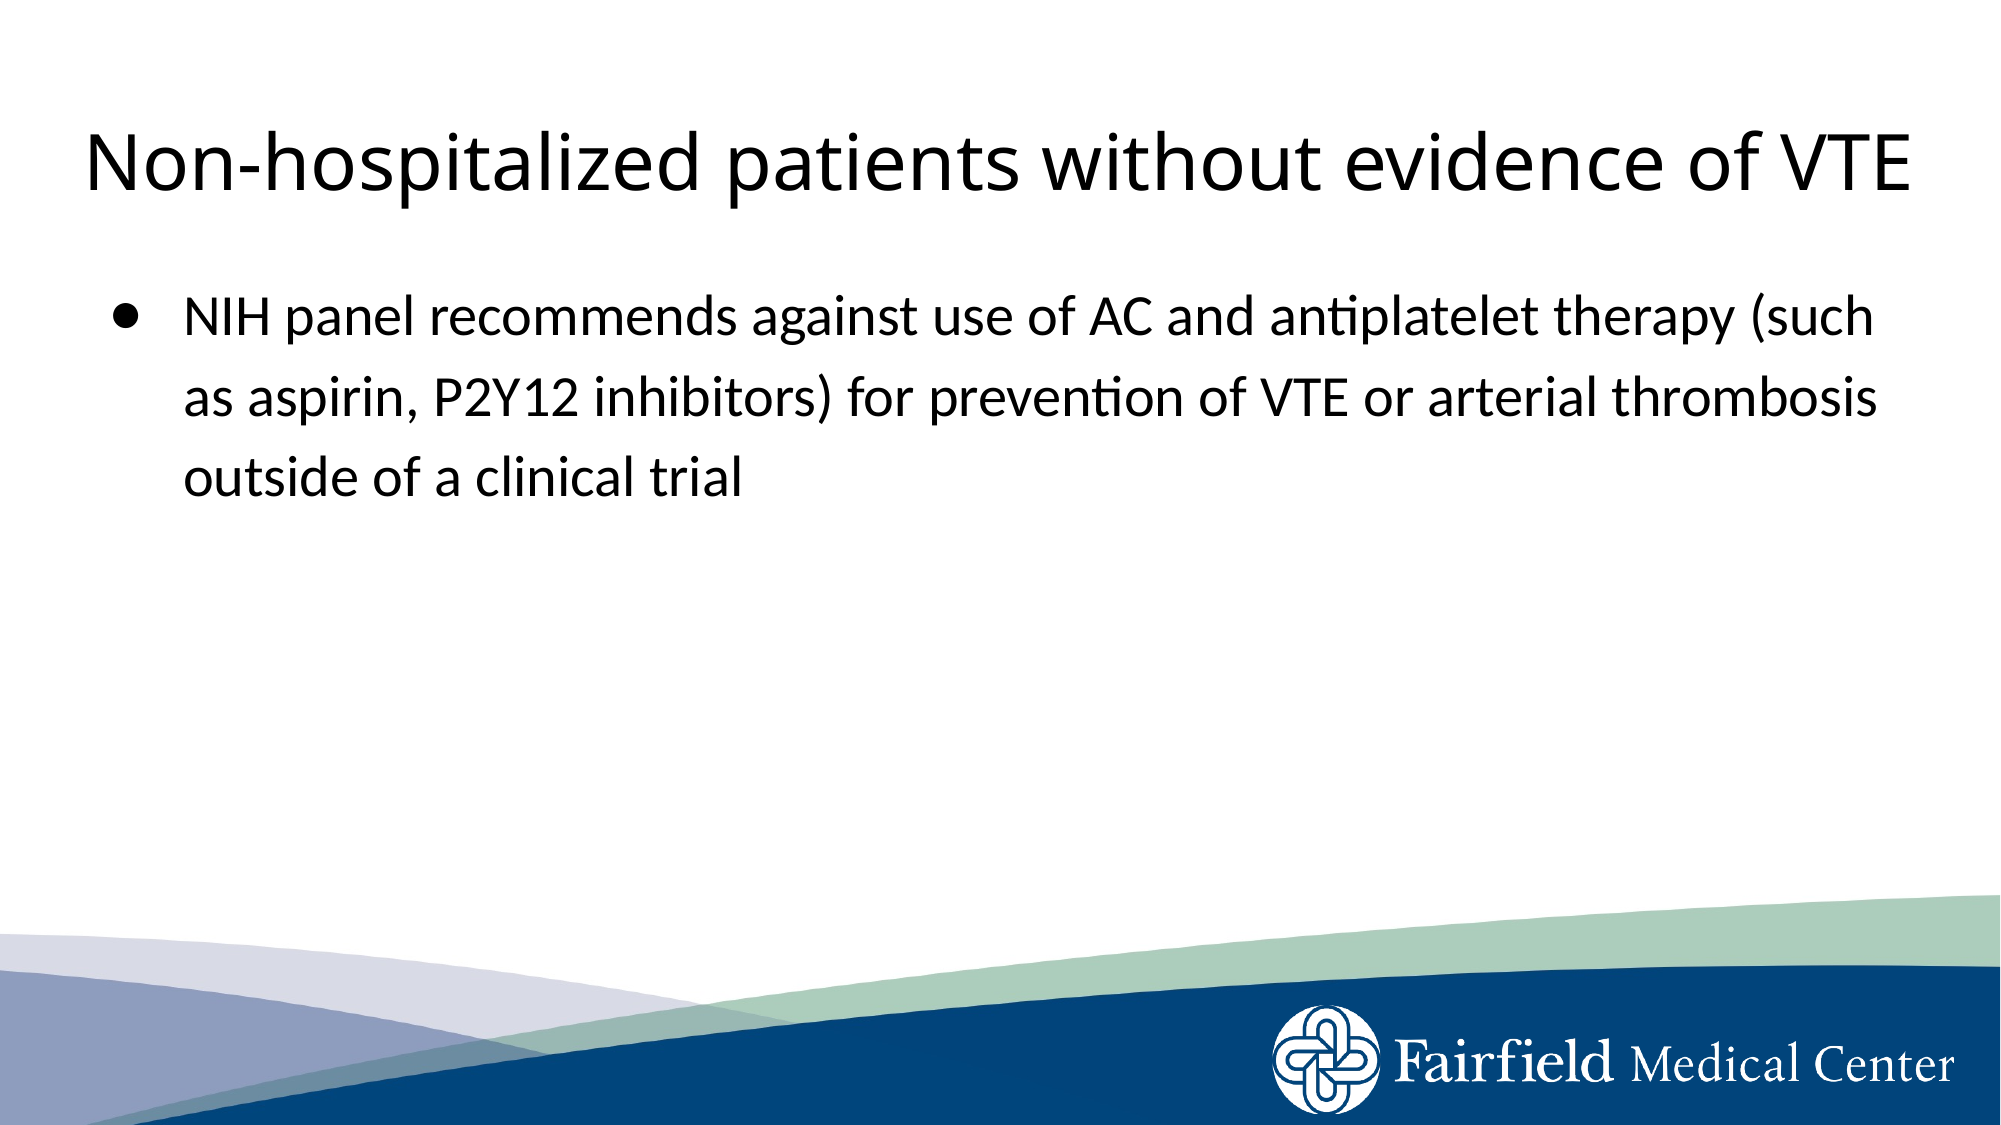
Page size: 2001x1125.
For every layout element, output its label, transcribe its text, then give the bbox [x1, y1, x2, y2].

list NIH panel recommends against use of AC and antiplatelet therapy (such as aspirin, P2Y12 inhibitors) for prevention of VTE or arterial thrombosis outside of a clinical trial [68, 252, 1932, 1000]
title Non-hospitalized patients without evidence of VTE [68, 97, 1932, 223]
picture [0, 434, 2001, 1125]
